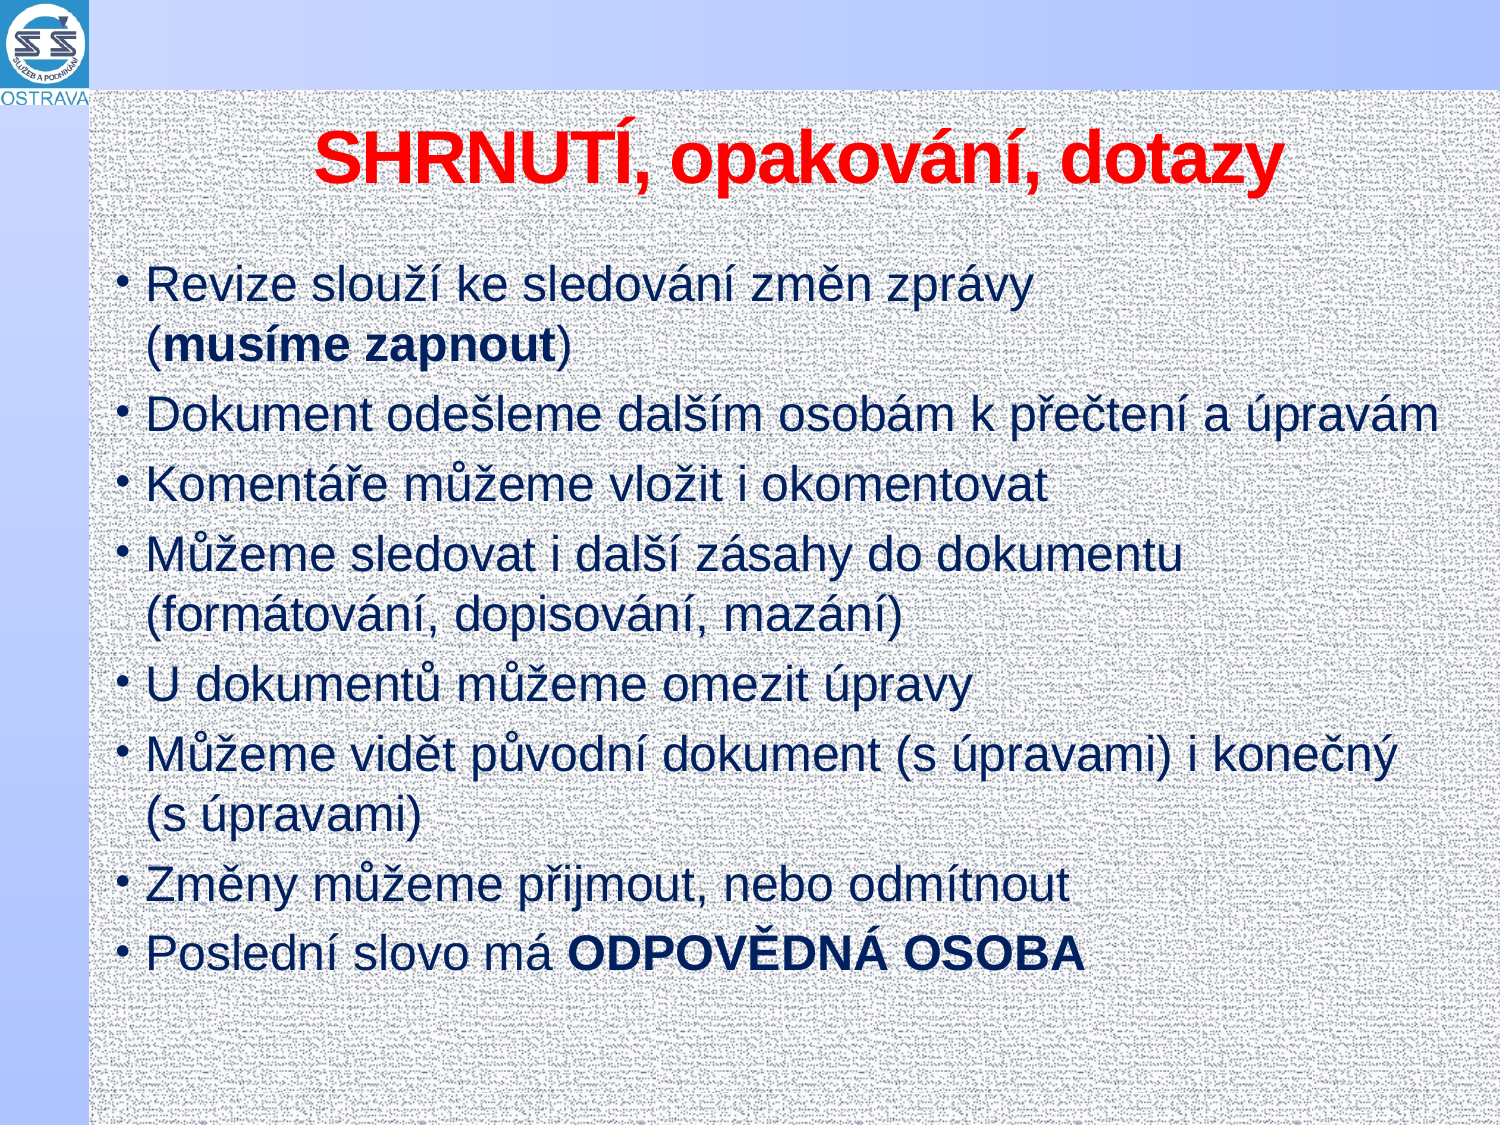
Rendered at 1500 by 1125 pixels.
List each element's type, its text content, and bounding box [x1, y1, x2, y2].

title SHRNUTÍ, opakování, dotazy [135, 94, 1465, 213]
picture [0, 0, 89, 105]
list Revize slouží ke sledování změn zprávy (musíme zapnout) Dokument odešleme dalším osobám k přečtení a úpravám Komentáře můžeme vložit i okomentovat Můžeme sledovat i další zásahy do dokumentu (formátování, dopisování, mazání) U dokumentů můžeme omezit úpravy Můžeme vidět původní dokument (s úpravami) i konečný (s úpravami) Změny můžeme přijmout, nebo odmítnout Poslední slovo má ODPOVĚDNÁ OSOBA [100, 243, 1465, 1100]
